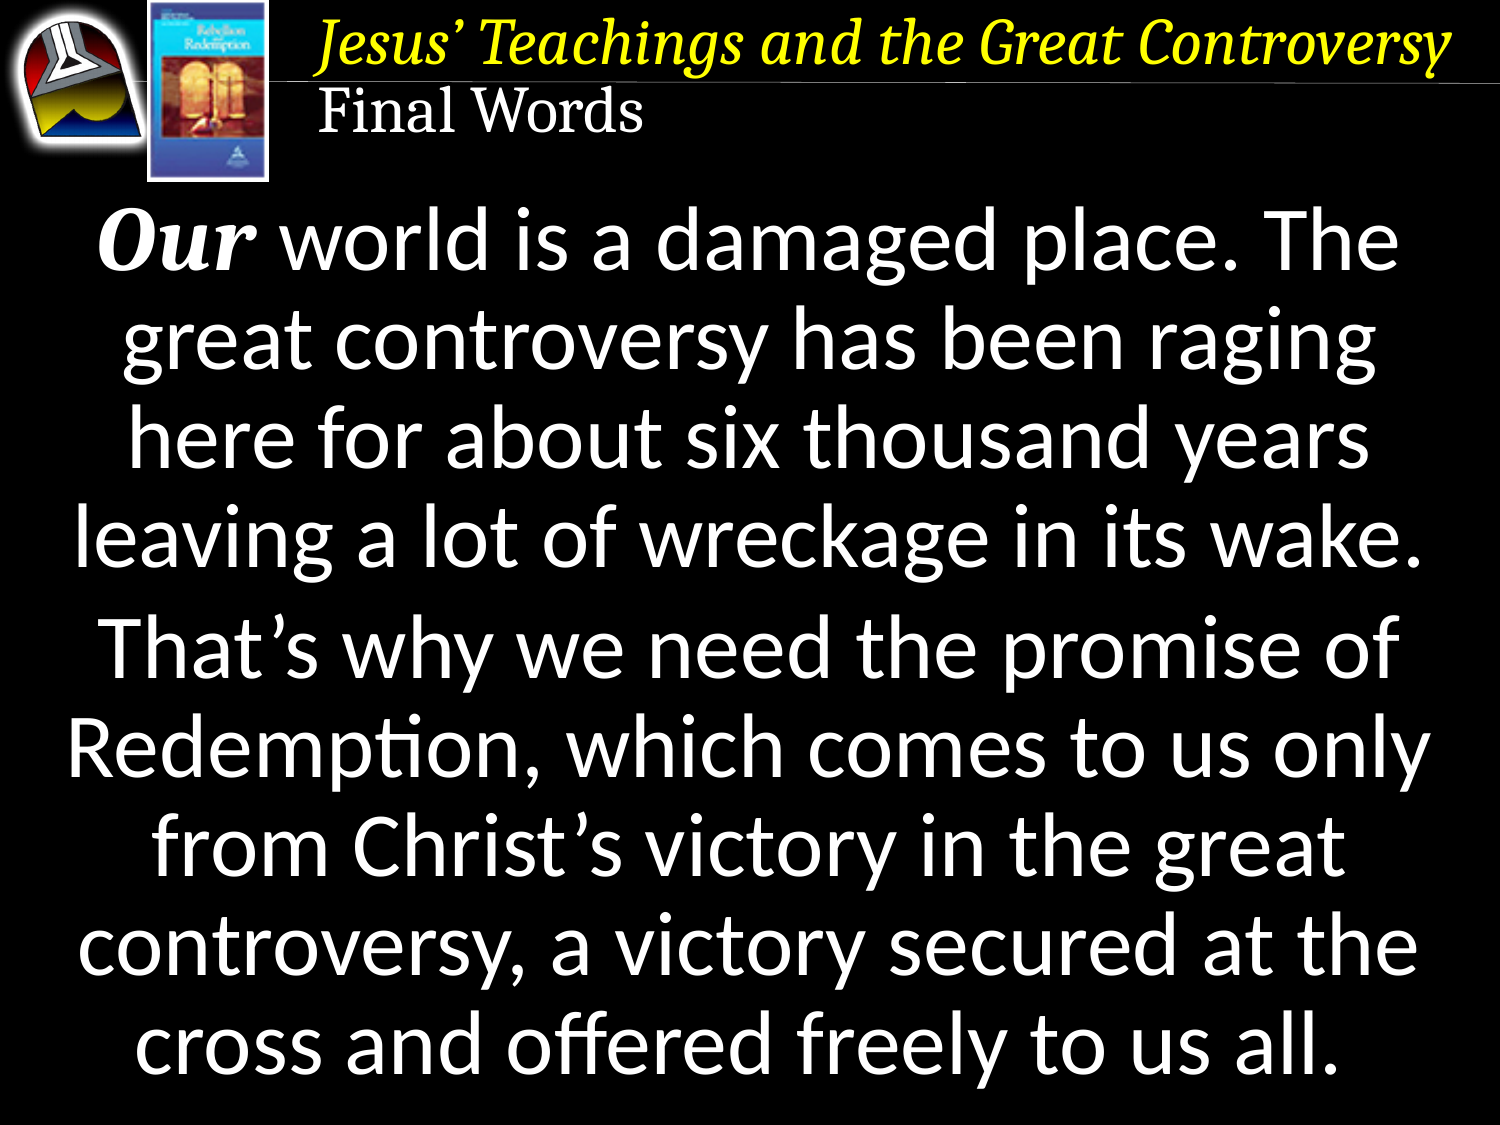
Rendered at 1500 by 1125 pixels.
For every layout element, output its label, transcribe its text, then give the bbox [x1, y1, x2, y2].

text_box Jesus’ Teachings and the Great Controversy Final Words [302, 2, 1469, 154]
picture [0, 0, 269, 182]
text_box Our world is a damaged place. The great controversy has been raging here for about six thousand years leaving a lot of wreckage in its wake. That’s why we need the promise of Redemption, which comes to us only from Christ’s victory in the great controversy, a victory secured at the cross and offered freely to us all. [0, 191, 1500, 1095]
